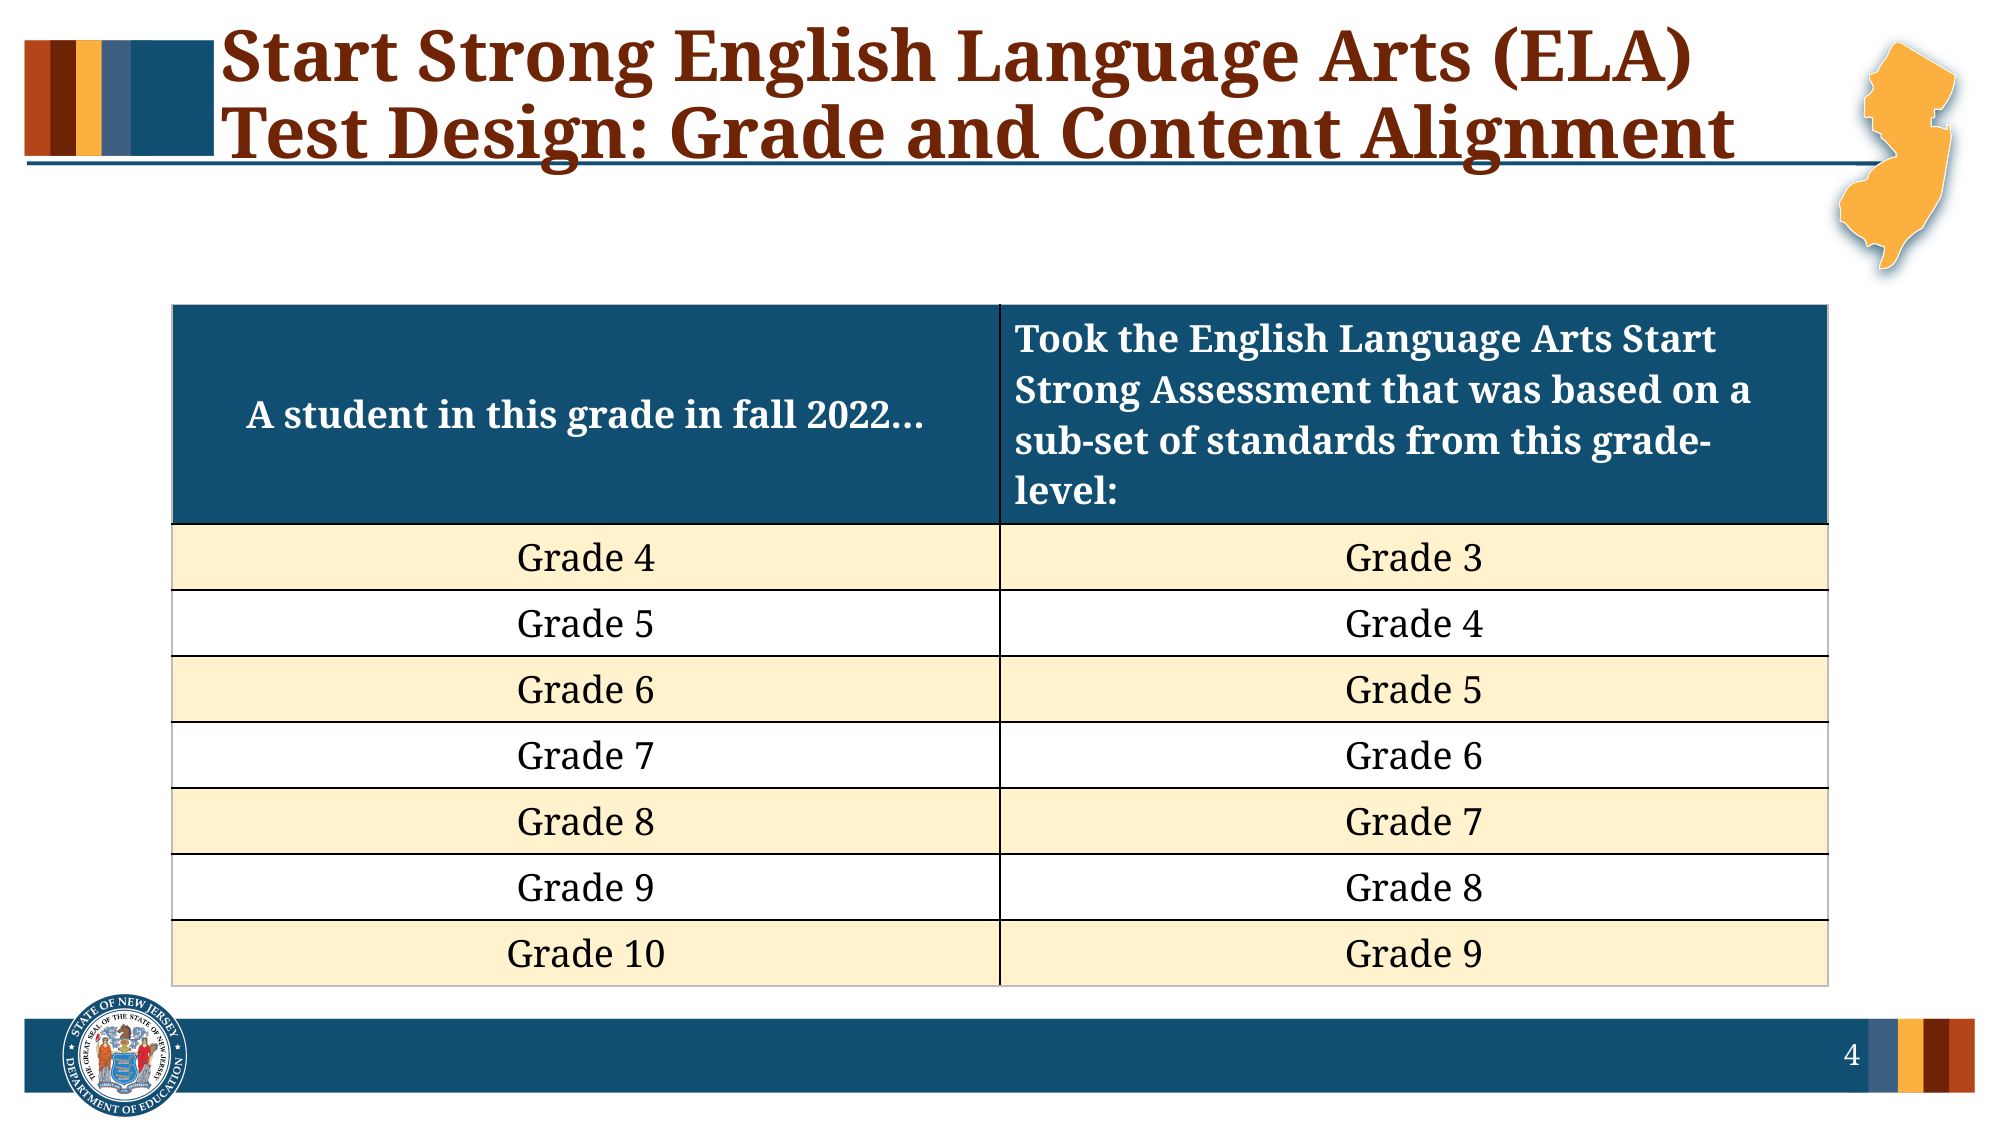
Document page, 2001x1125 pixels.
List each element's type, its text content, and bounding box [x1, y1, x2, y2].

table_cell Grade 9 [173, 855, 999, 919]
table_cell Grade 10 [173, 921, 999, 985]
table_cell Grade 4 [173, 525, 999, 589]
table_cell Grade 9 [1001, 921, 1827, 985]
table_cell Grade 7 [1001, 789, 1827, 853]
title Start Strong English Language Arts (ELA) Test Design: Grade and Content Alignment [206, 35, 1863, 159]
table_cell Grade 4 [1001, 591, 1827, 655]
table_cell Grade 6 [1001, 723, 1827, 787]
table_header A student in this grade in fall 2022… [173, 305, 999, 523]
table_cell Grade 3 [1001, 525, 1827, 589]
table_cell Grade 5 [1001, 657, 1827, 721]
table_cell Grade 7 [173, 723, 999, 787]
table_cell Grade 6 [173, 657, 999, 721]
table_cell Grade 8 [1001, 855, 1827, 919]
table_header Took the English Language Arts Start Strong Assessment that was based on a sub-set of standards from this grade-level: [1001, 305, 1827, 523]
picture [24, 26, 1976, 295]
table_cell Grade 5 [173, 591, 999, 655]
slide_number 4 [1425, 1026, 1876, 1087]
picture [24, 992, 1975, 1119]
table_cell Grade 8 [173, 789, 999, 853]
